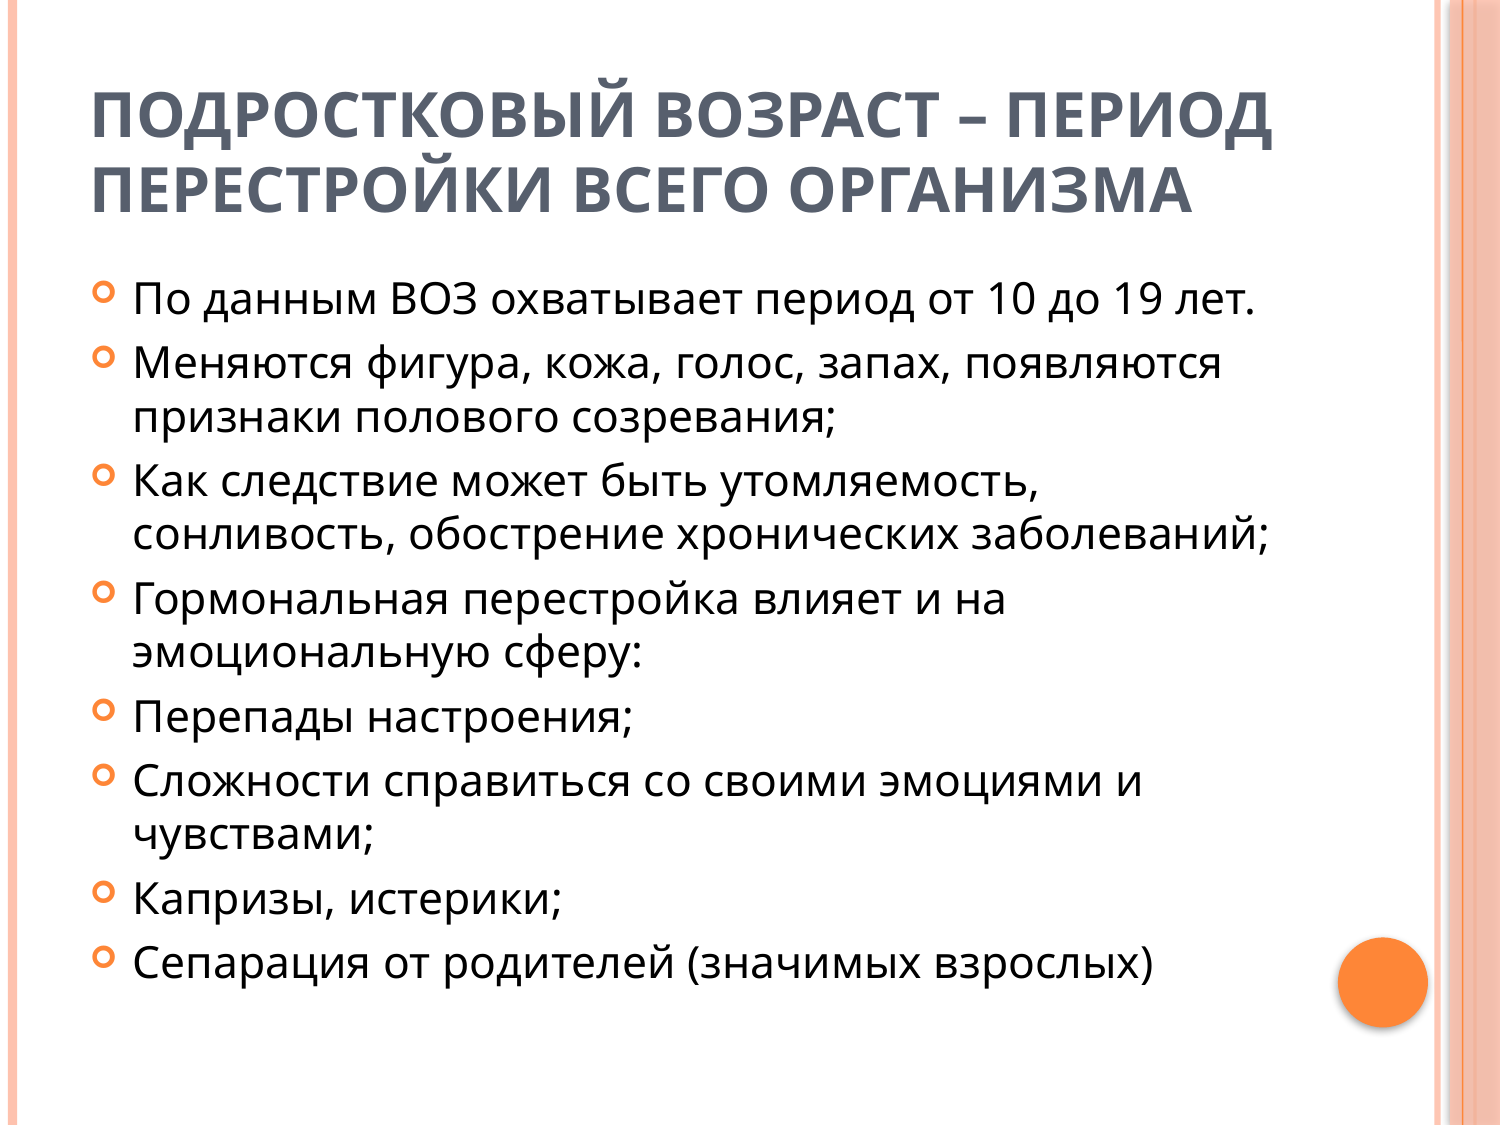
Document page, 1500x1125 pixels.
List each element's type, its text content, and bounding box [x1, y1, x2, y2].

title Подростковый возраст – период перестройки всего организма [75, 45, 1300, 233]
list По данным ВОЗ охватывает период от 10 до 19 лет. Меняются фигура, кожа, голос, запах, появляются признаки полового созревания; Как следствие может быть утомляемость, сонливость, обострение хронических заболеваний; Гормональная перестройка влияет и на эмоциональную сферу: Перепады настроения; Сложности справиться со своими эмоциями и чувствами; Капризы, истерики; Сепарация от родителей (значимых взрослых) [75, 262, 1300, 1062]
